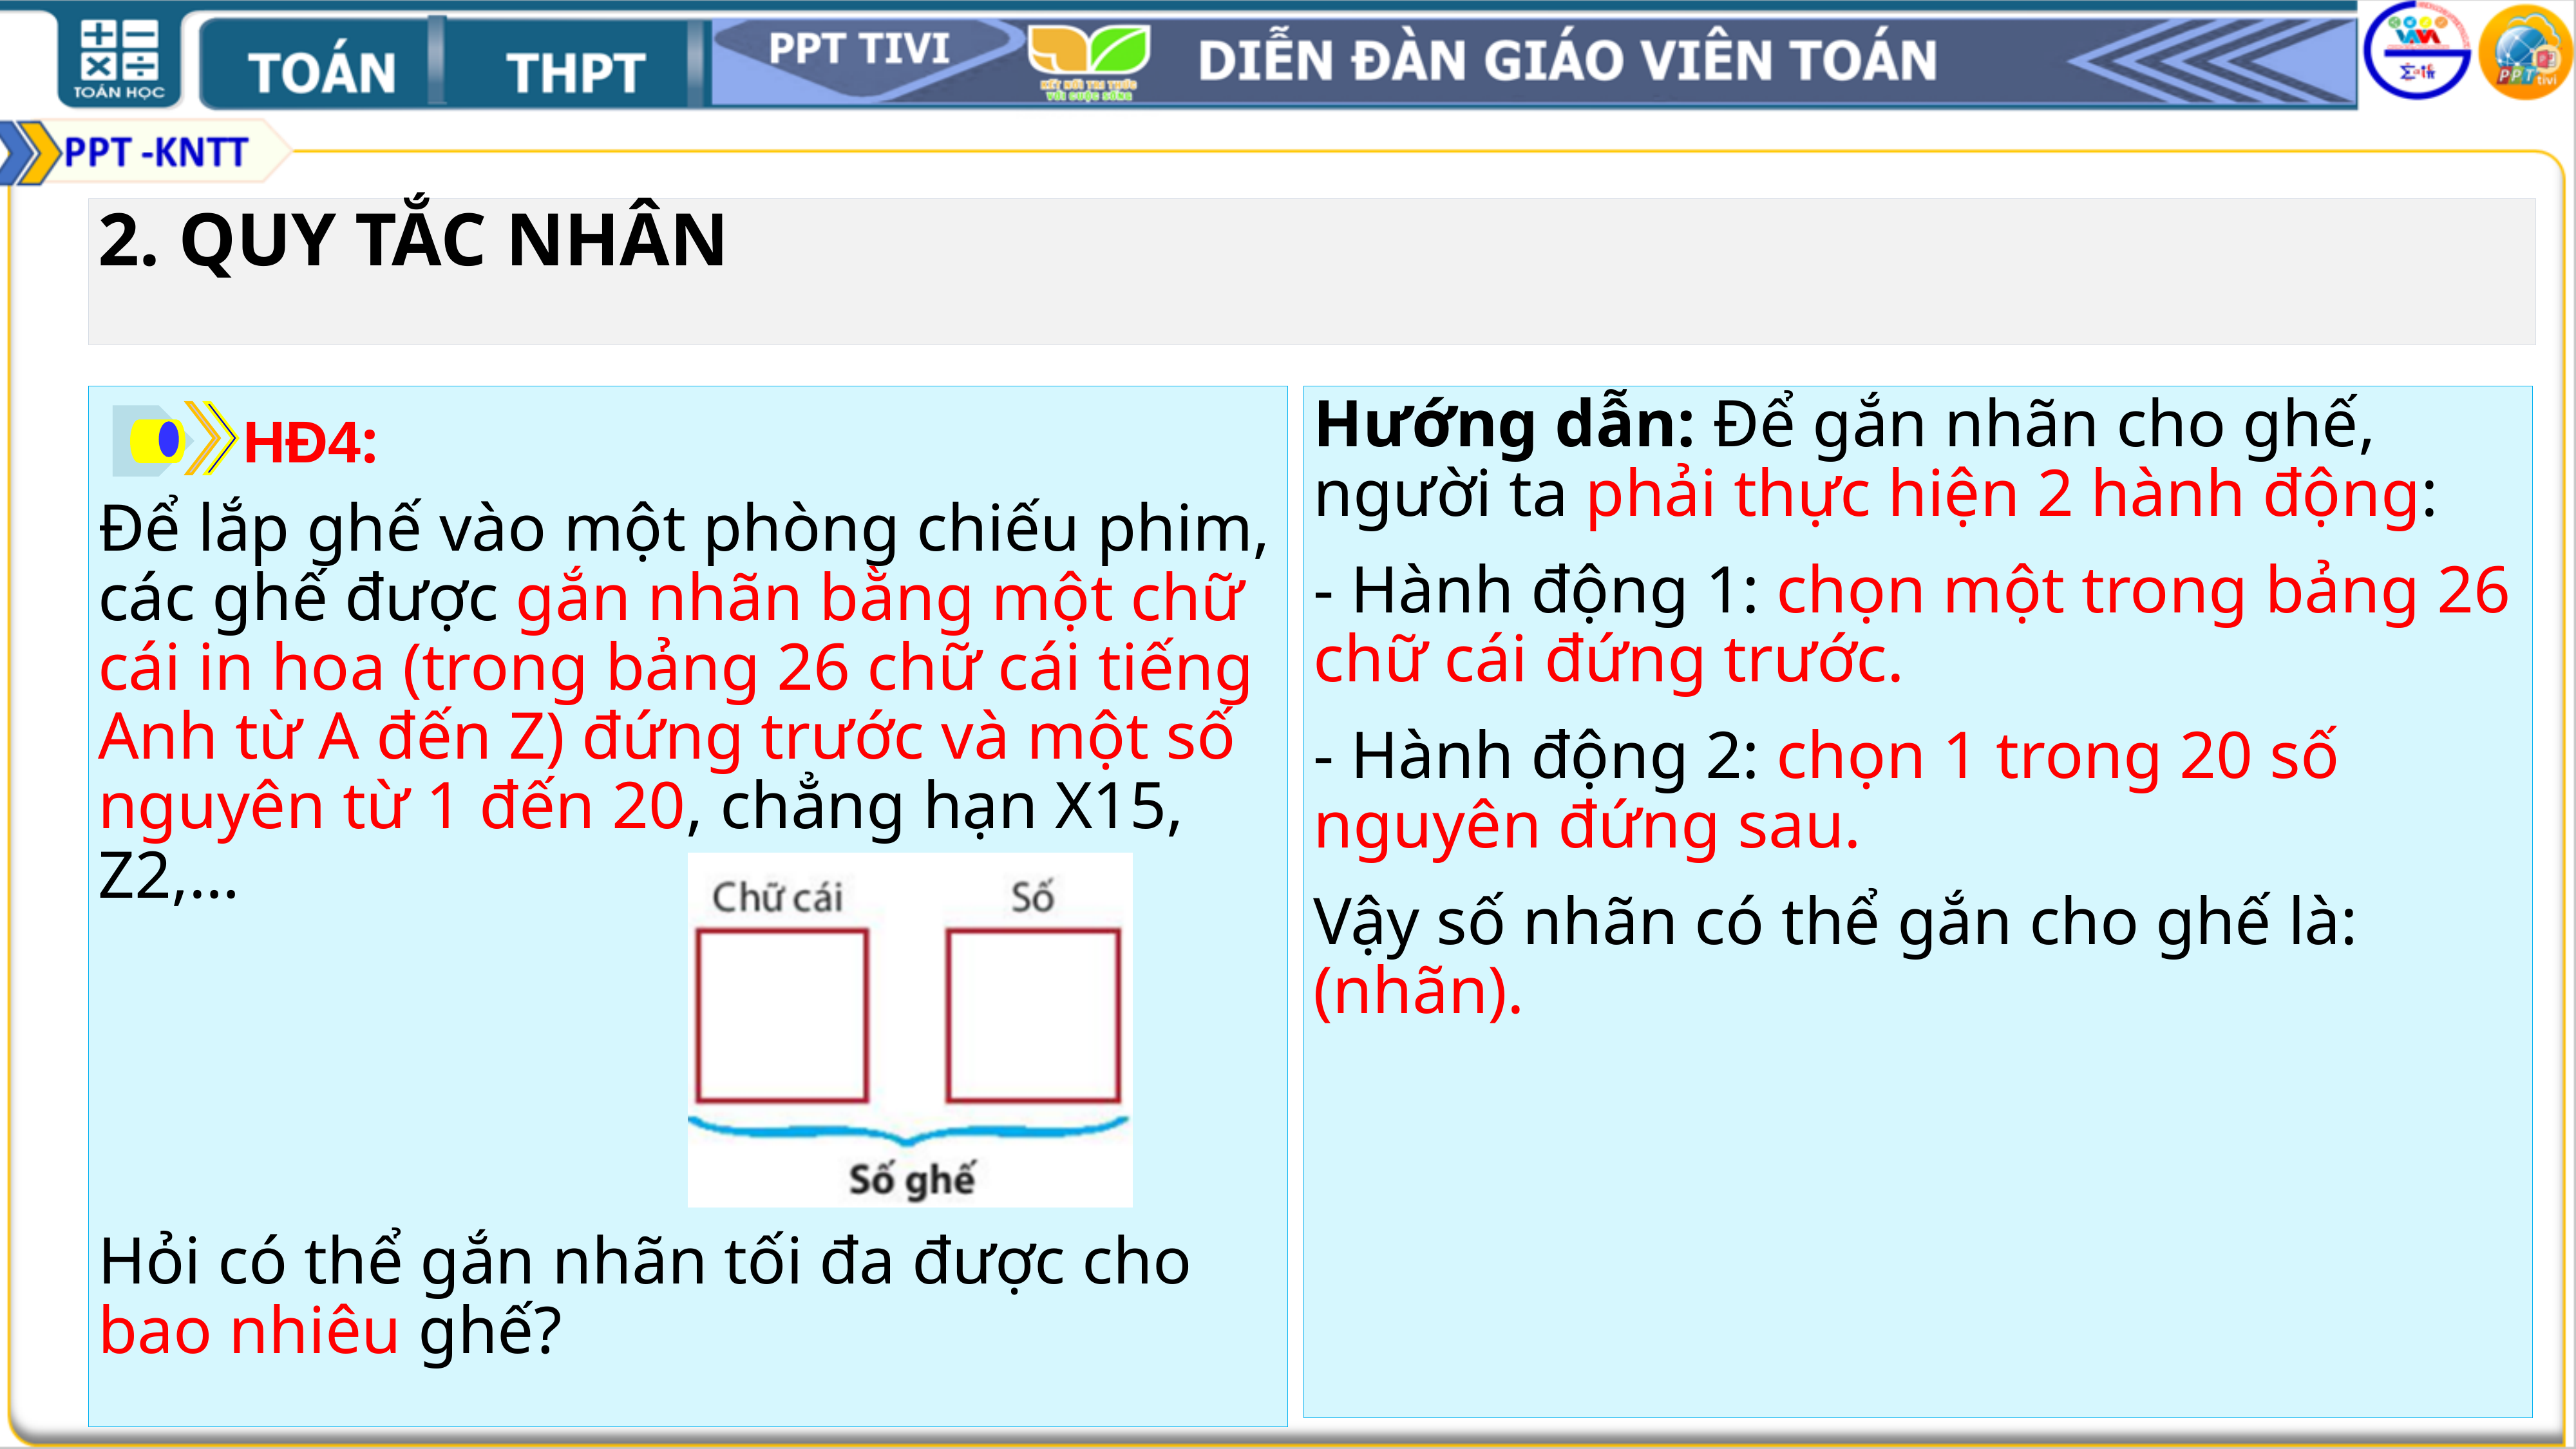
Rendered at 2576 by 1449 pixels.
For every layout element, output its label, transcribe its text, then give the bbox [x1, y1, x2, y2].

text_box 2. QUY TẮC NHÂN [88, 198, 2536, 345]
picture [0, 1, 2576, 1449]
text_box Để lắp ghế vào một phòng chiếu phim, các ghế được gắn nhãn bằng một chữ cái in hoa (trong bảng 26 chữ cái tiếng Anh từ A đến Z) đứng trước và một số nguyên từ 1 đến 20, chẳng hạn X15, Z2,… Hỏi có thể gắn nhãn tối đa được cho bao nhiêu ghế? [88, 386, 1288, 1427]
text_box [112, 402, 402, 488]
